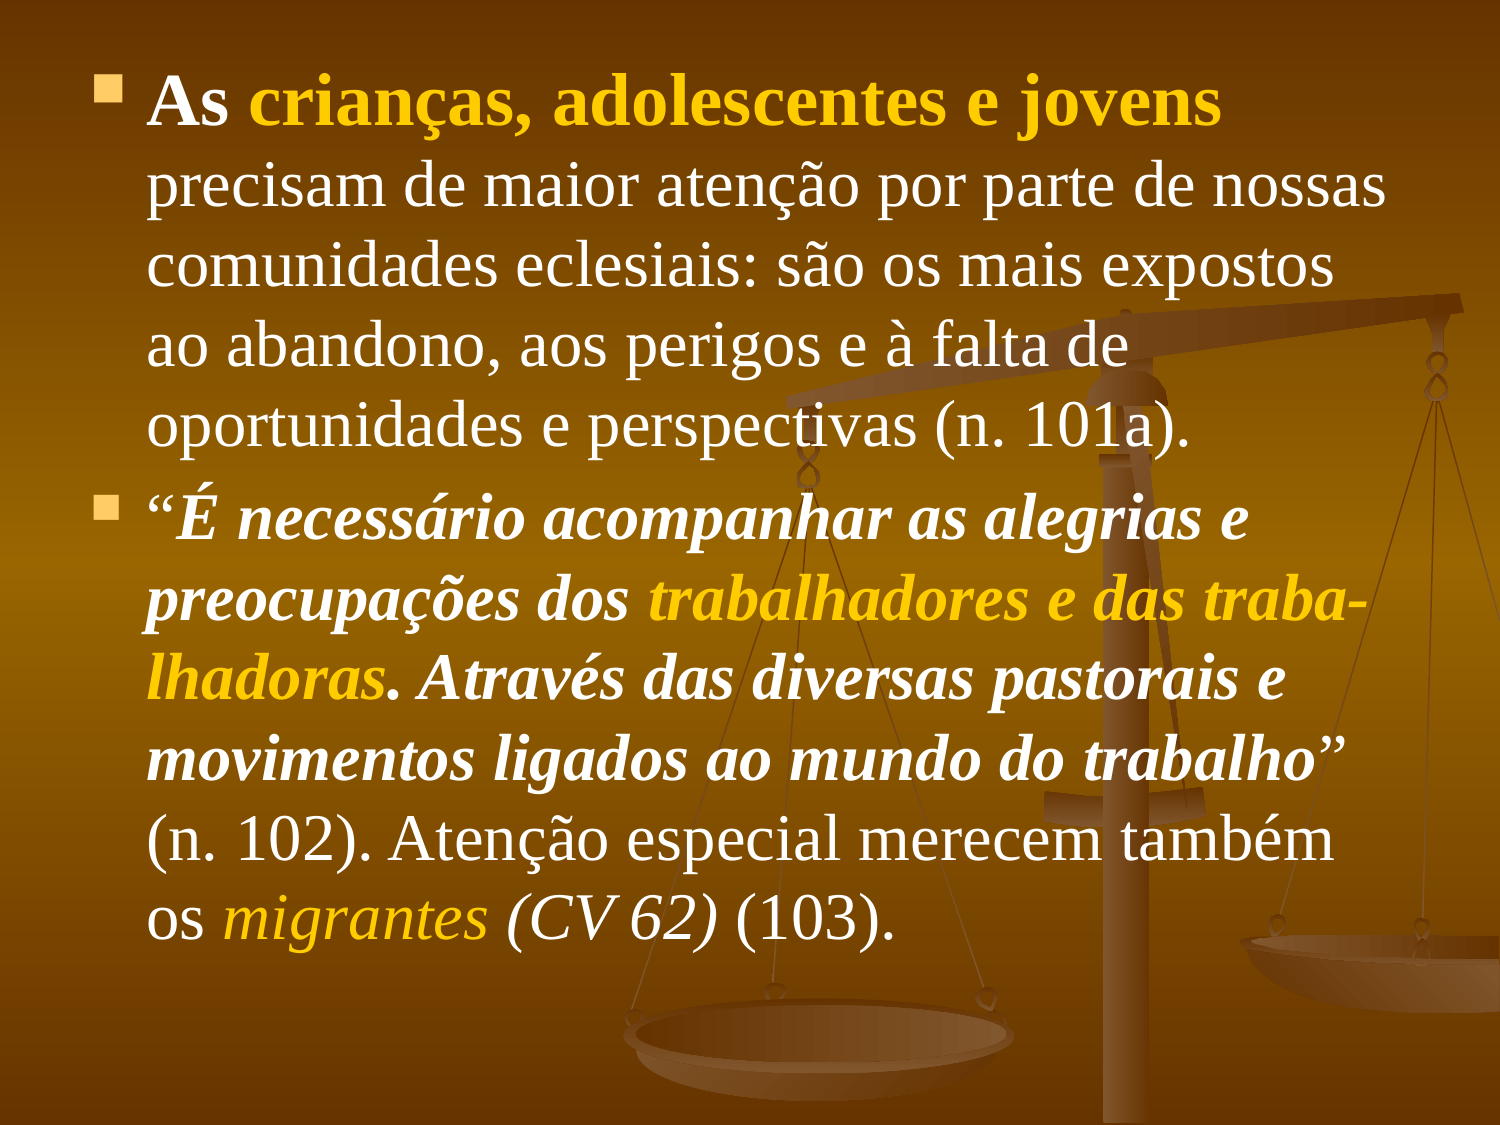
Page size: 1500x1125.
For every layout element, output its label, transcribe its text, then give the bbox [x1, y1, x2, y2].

list As crianças, adolescentes e jovens precisam de maior atenção por parte de nossas comunidades eclesiais: são os mais expostos ao abandono, aos perigos e à falta de oportunidades e perspectivas (n. 101a). “É necessário acompanhar as alegrias e preocupações dos trabalhadores e das traba-lhadoras. Através das diversas pastorais e movimentos ligados ao mundo do trabalho” (n. 102). Atenção especial merecem também os migrantes (CV 62) (103). [74, 42, 1426, 1006]
